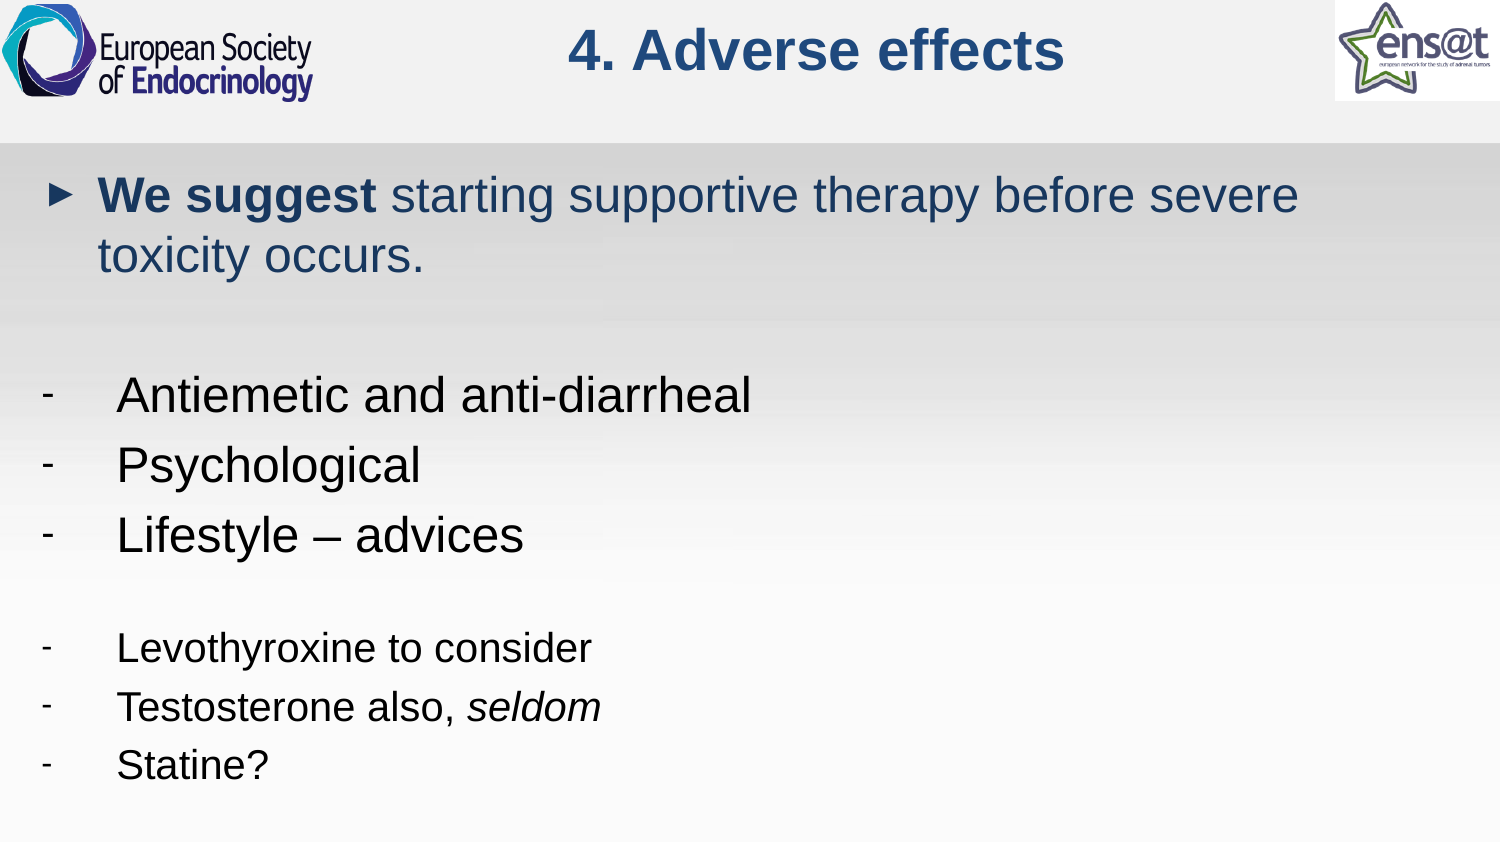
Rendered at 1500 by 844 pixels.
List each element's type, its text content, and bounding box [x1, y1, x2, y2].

picture [2, 1, 313, 105]
picture [1335, 0, 1500, 101]
title 4. Adverse effects [309, 12, 1326, 99]
list We suggest starting supportive therapy before severe toxicity occurs. Antiemetic and anti-diarrheal Psychological Lifestyle – advices Levothyroxine to consider Testosterone also, seldom Statine? [41, 162, 1459, 816]
